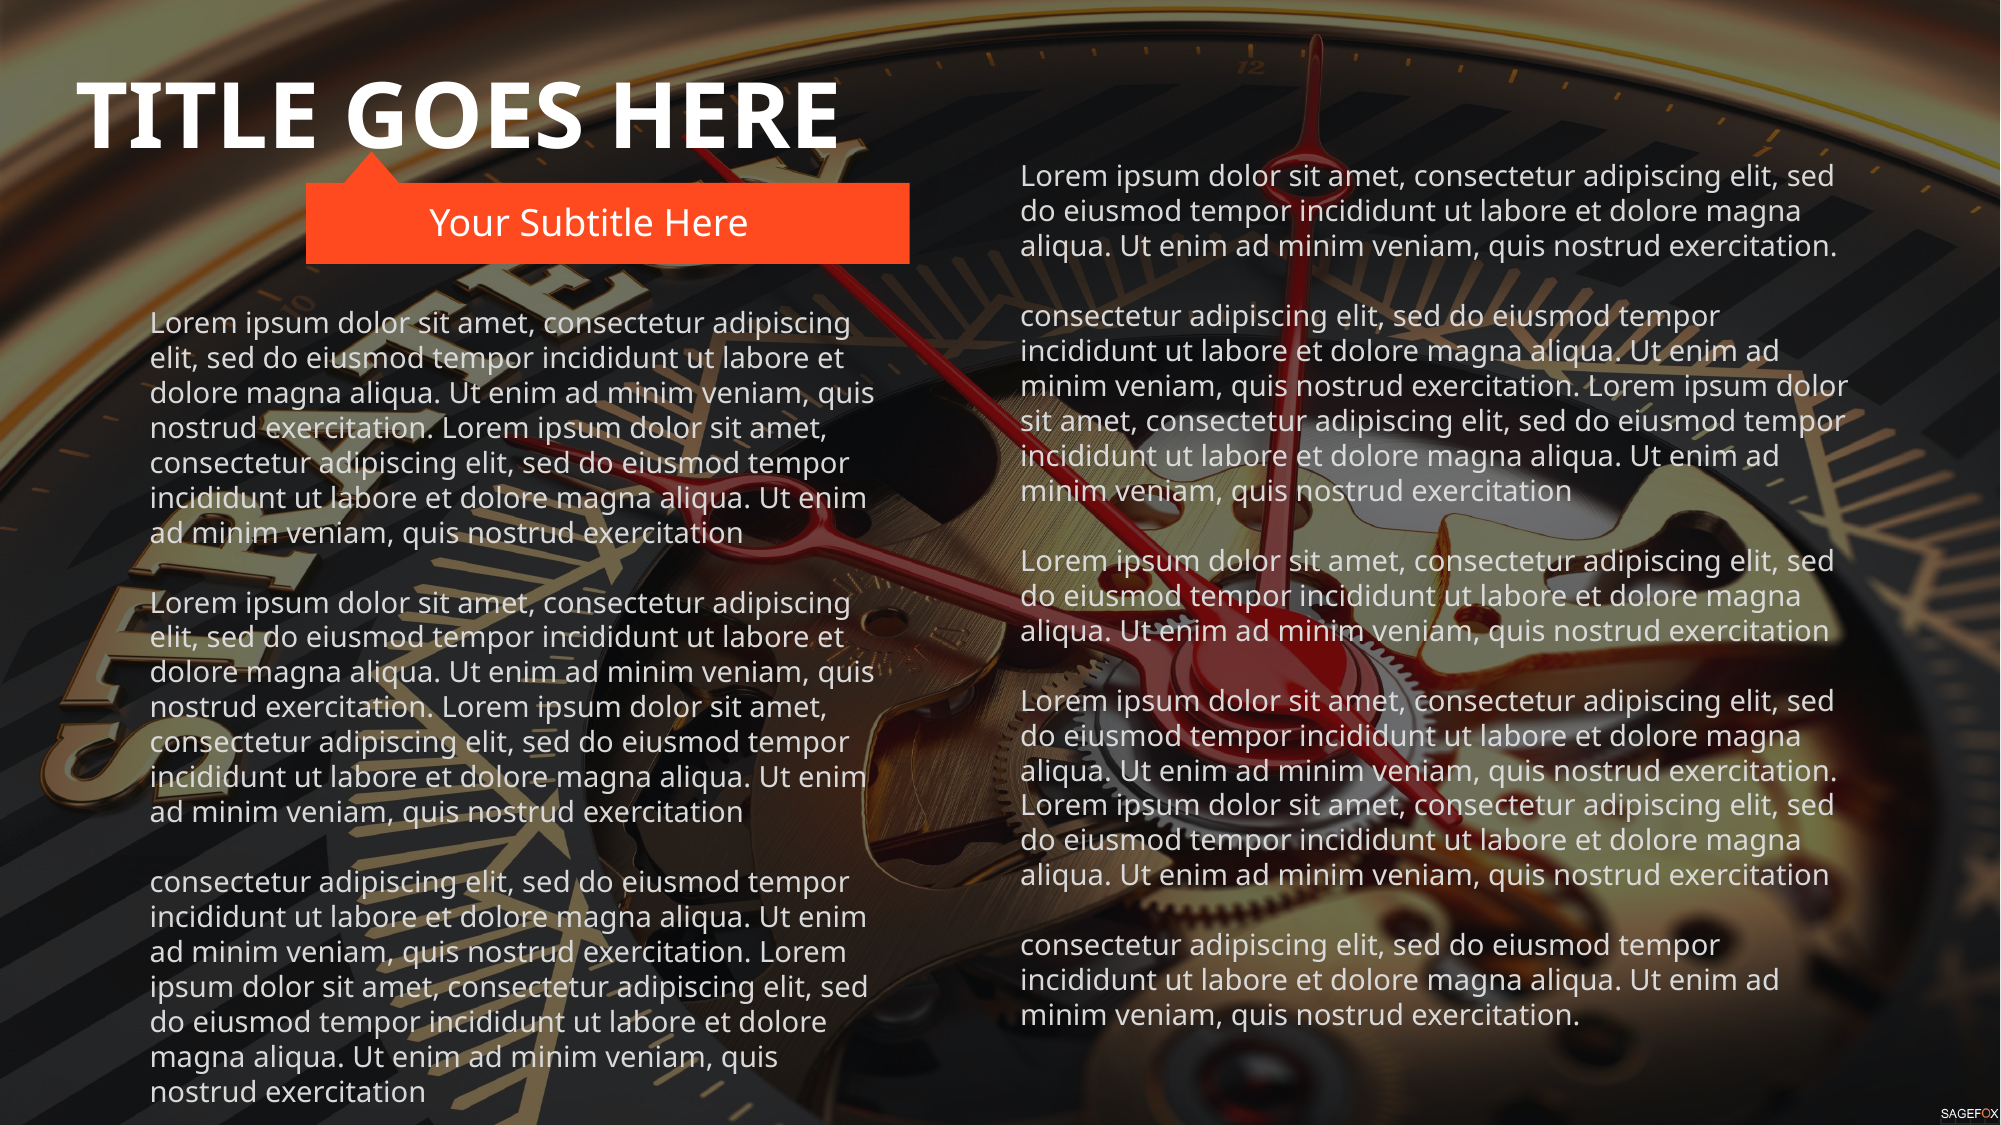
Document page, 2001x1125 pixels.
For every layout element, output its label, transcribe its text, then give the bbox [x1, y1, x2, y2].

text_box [306, 151, 910, 264]
text_box Lorem ipsum dolor sit amet, consectetur adipiscing elit, sed do eiusmod tempor incididunt ut labore et dolore magna aliqua. Ut enim ad minim veniam, quis nostrud exercitation. Lorem ipsum dolor sit amet, consectetur adipiscing elit, sed do eiusmod tempor incididunt ut labore et dolore magna aliqua. Ut enim ad minim veniam, quis nostrud exercitation Lorem ipsum dolor sit amet, consectetur adipiscing elit, sed do eiusmod tempor incididunt ut labore et dolore magna aliqua. Ut enim ad minim veniam, quis nostrud exercitation. Lorem ipsum dolor sit amet, consectetur adipiscing elit, sed do eiusmod tempor incididunt ut labore et dolore magna aliqua. Ut enim ad minim veniam, quis nostrud exercitation consectetur adipiscing elit, sed do eiusmod tempor incididunt ut labore et dolore magna aliqua. Ut enim ad minim veniam, quis nostrud exercitation. Lorem ipsum dolor sit amet, consectetur adipiscing elit, sed do eiusmod tempor incididunt ut labore et dolore magna aliqua. Ut enim ad minim veniam, quis nostrud exercitation [134, 296, 897, 1125]
picture [0, 0, 2001, 1125]
text_box TITLE GOES HERE [60, 49, 965, 175]
text_box Lorem ipsum dolor sit amet, consectetur adipiscing elit, sed do eiusmod tempor incididunt ut labore et dolore magna aliqua. Ut enim ad minim veniam, quis nostrud exercitation. consectetur adipiscing elit, sed do eiusmod tempor incididunt ut labore et dolore magna aliqua. Ut enim ad minim veniam, quis nostrud exercitation. Lorem ipsum dolor sit amet, consectetur adipiscing elit, sed do eiusmod tempor incididunt ut labore et dolore magna aliqua. Ut enim ad minim veniam, quis nostrud exercitation Lorem ipsum dolor sit amet, consectetur adipiscing elit, sed do eiusmod tempor incididunt ut labore et dolore magna aliqua. Ut enim ad minim veniam, quis nostrud exercitation Lorem ipsum dolor sit amet, consectetur adipiscing elit, sed do eiusmod tempor incididunt ut labore et dolore magna aliqua. Ut enim ad minim veniam, quis nostrud exercitation. Lorem ipsum dolor sit amet, consectetur adipiscing elit, sed do eiusmod tempor incididunt ut labore et dolore magna aliqua. Ut enim ad minim veniam, quis nostrud exercitation consectetur adipiscing elit, sed do eiusmod tempor incididunt ut labore et dolore magna aliqua. Ut enim ad minim veniam, quis nostrud exercitation. [1005, 150, 1876, 1039]
